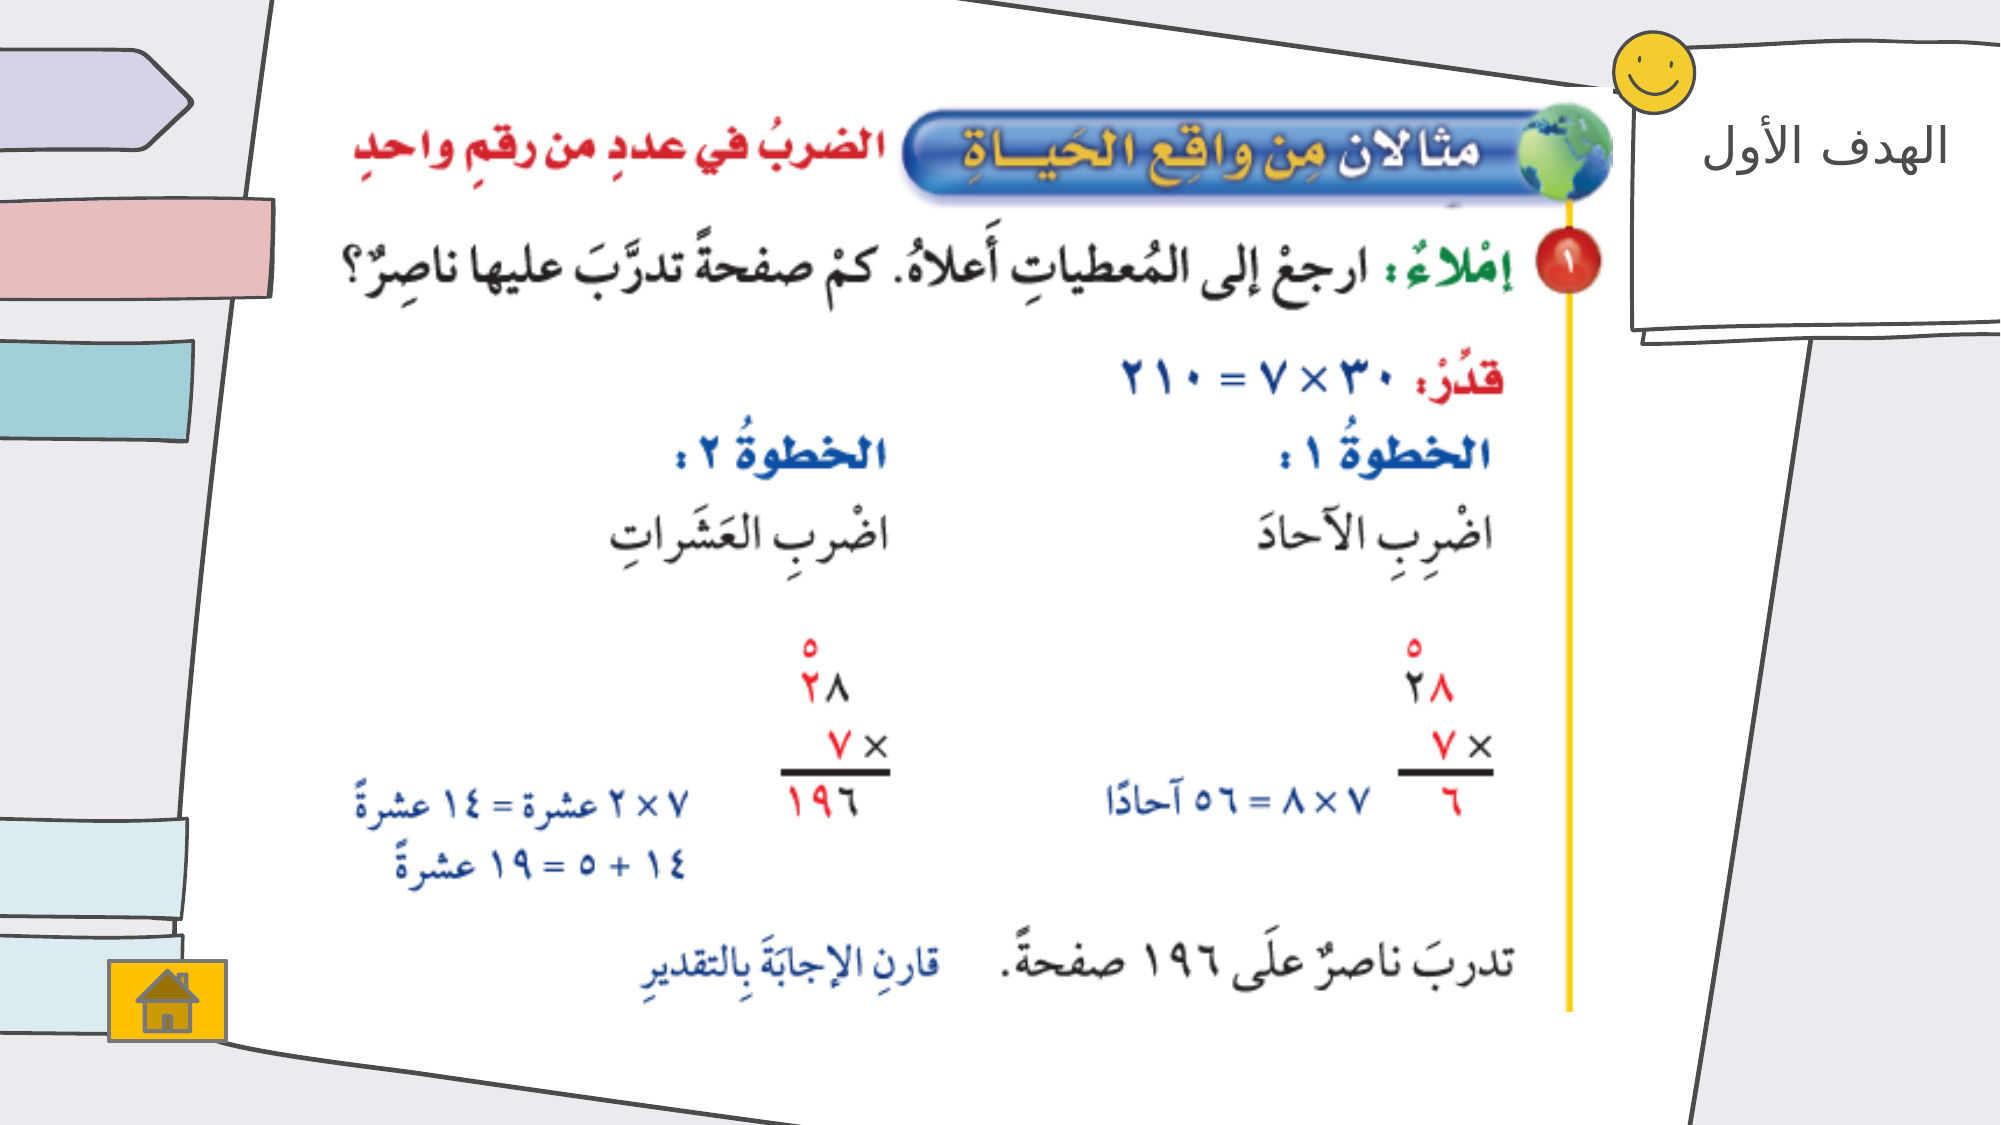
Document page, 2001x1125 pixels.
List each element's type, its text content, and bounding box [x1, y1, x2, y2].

text_box [107, 959, 228, 1043]
text_box الهدف الأول [1686, 106, 1967, 182]
picture [297, 87, 1614, 1013]
